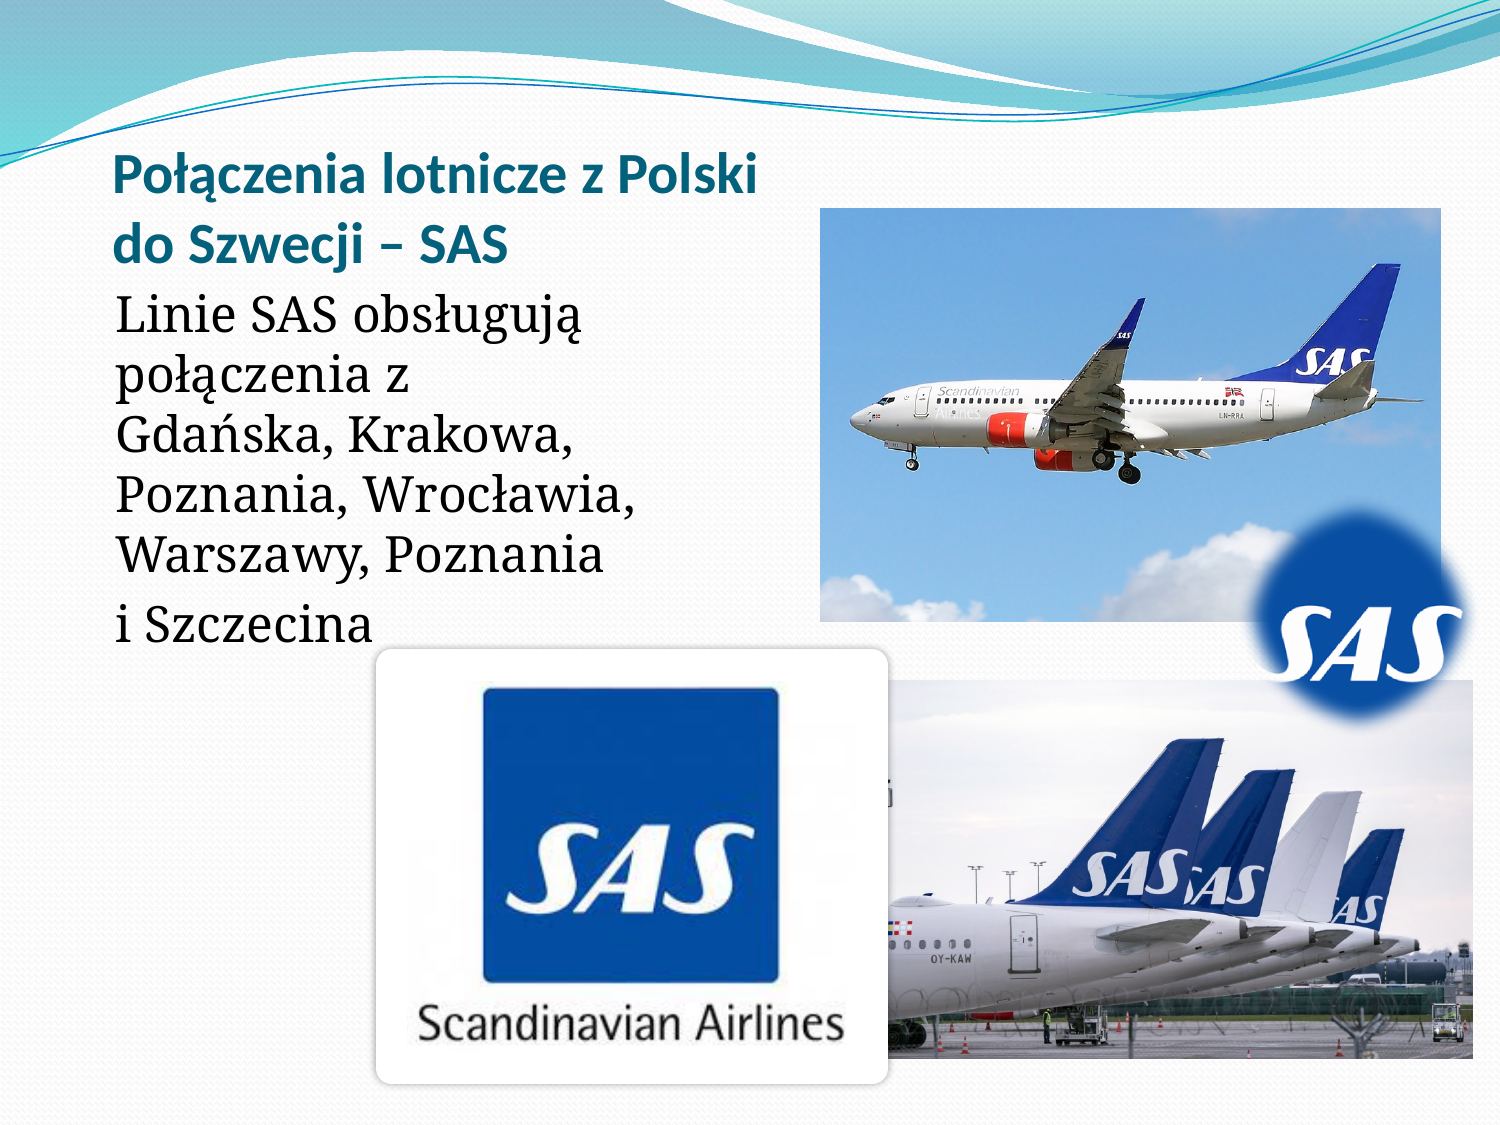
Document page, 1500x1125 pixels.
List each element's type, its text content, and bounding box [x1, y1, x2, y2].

picture [820, 207, 1483, 740]
list Linie SAS obsługują połączenia z Gdańska, Krakowa, Poznania, Wrocławia, Warszawy, Poznania i Szczecina [112, 275, 644, 1025]
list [857, 680, 1473, 1060]
picture [407, 680, 857, 1054]
title Połączenia lotnicze z Polski do Szwecji – SAS [112, 84, 798, 275]
